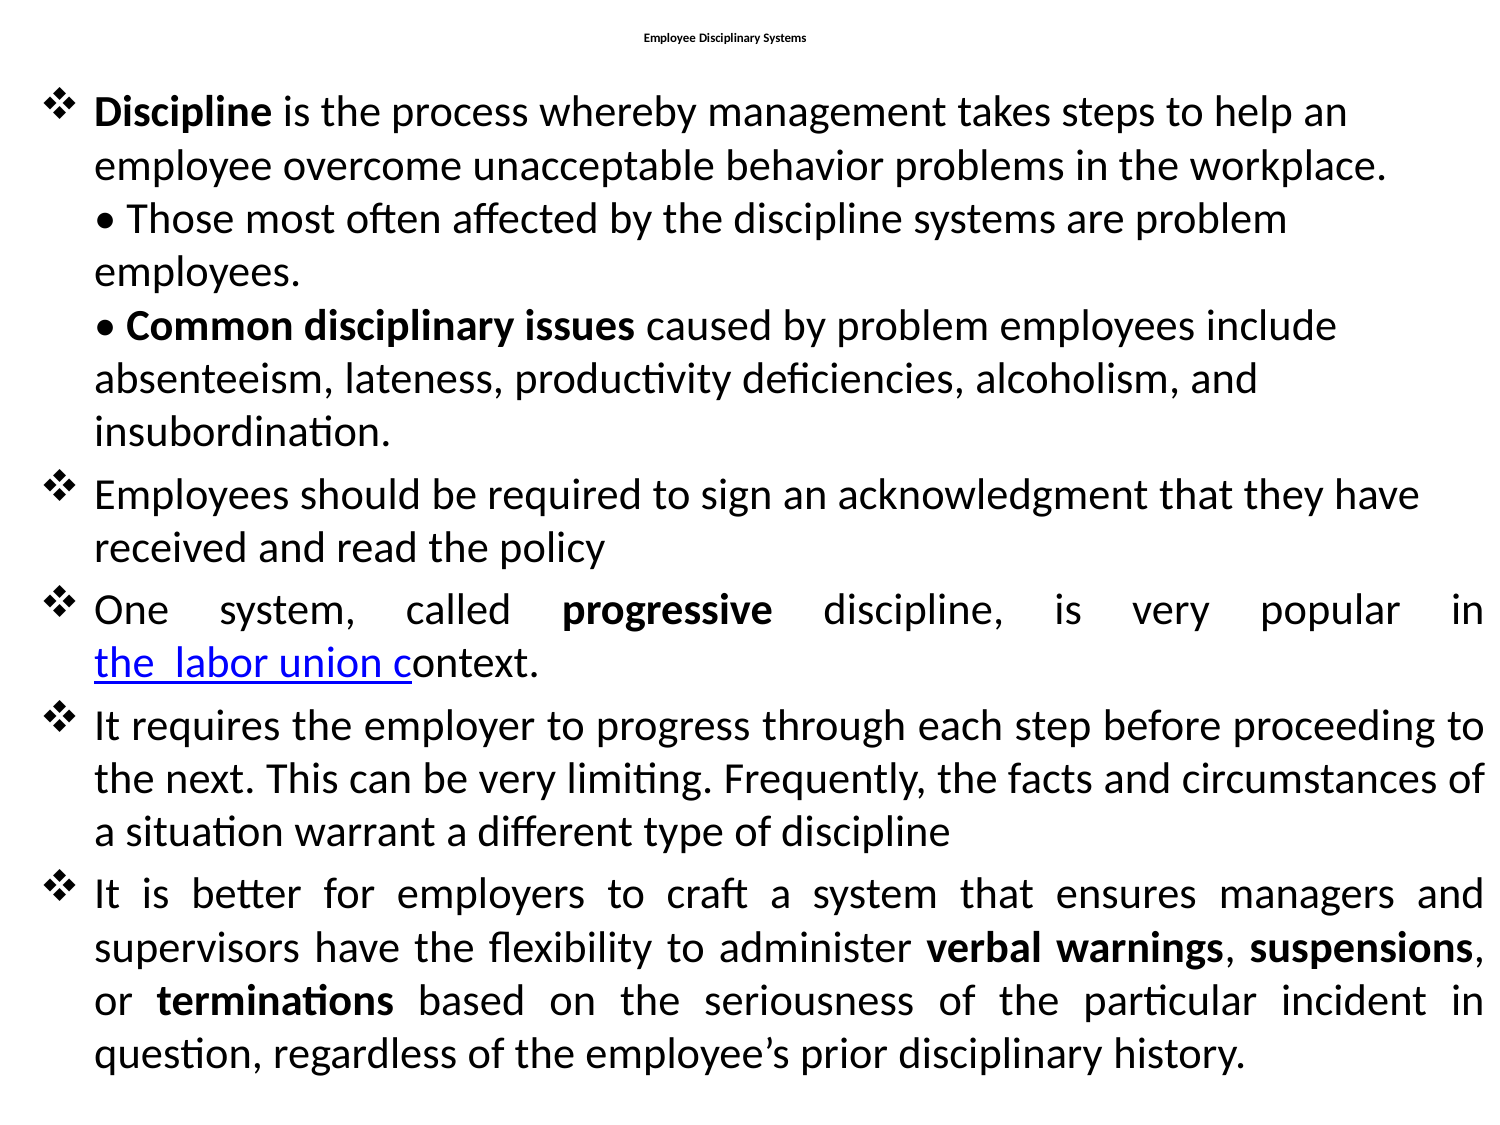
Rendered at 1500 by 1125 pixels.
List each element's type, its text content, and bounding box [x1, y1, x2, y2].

list Discipline is the process whereby management takes steps to help an employee overcome unacceptable behavior problems in the workplace. • Those most often affected by the discipline systems are problem employees. • Common disciplinary issues caused by problem employees include absenteeism, lateness, productivity deficiencies, alcoholism, and insubordination. Employees should be required to sign an acknowledgment that they have received and read the policy One system, called progressive discipline, is very popular in the labor union context. It requires the employer to progress through each step before proceeding to the next. This can be very limiting. Frequently, the facts and circumstances of a situation warrant a different type of discipline It is better for employers to craft a system that ensures managers and supervisors have the flexibility to administer verbal warnings, suspensions, or terminations based on the seriousness of the particular incident in question, regardless of the employee’s prior disciplinary history. [24, 75, 1500, 1100]
title Employee Disciplinary Systems [262, 0, 1188, 75]
